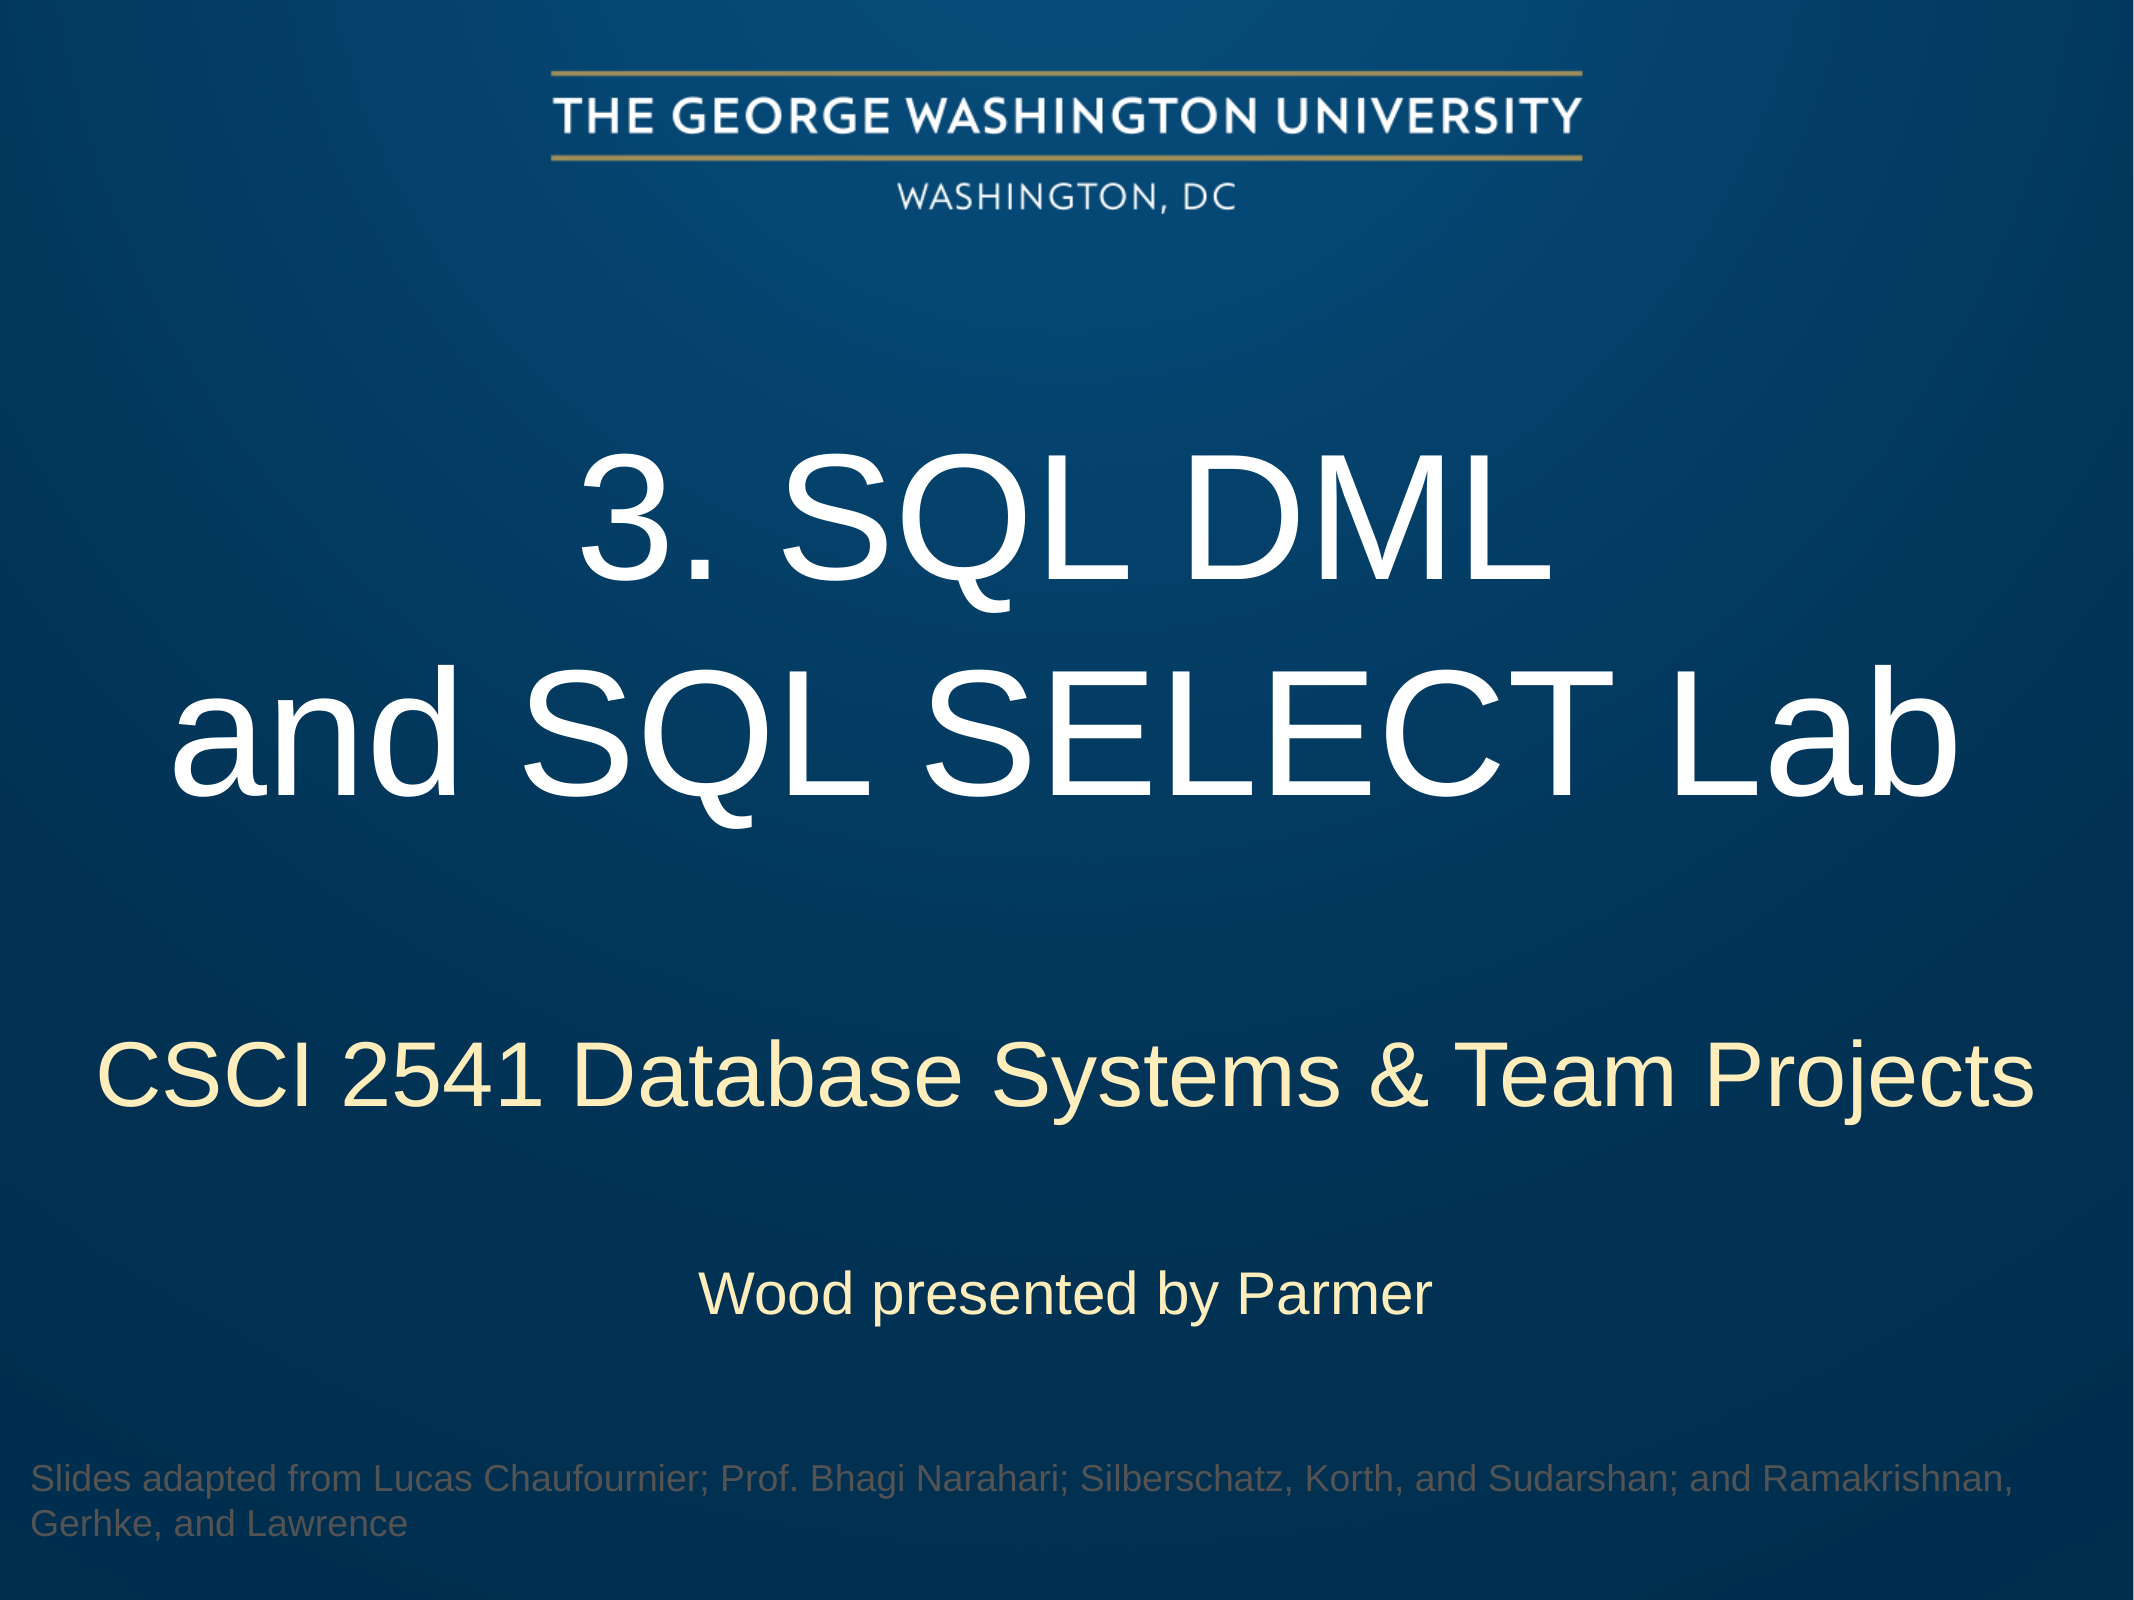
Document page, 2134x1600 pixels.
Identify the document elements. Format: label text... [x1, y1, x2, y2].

picture [0, 0, 2134, 1600]
subtitle CSCI 2541 Database Systems & Team Projects Wood presented by Parmer [72, 963, 2061, 1377]
text_box Slides adapted from Lucas Chaufournier; Prof. Bhagi Narahari; Silberschatz, Korth, and Sudarshan; and Ramakrishnan, Gerhke, and Lawrence [29, 1454, 2134, 1545]
title 3. SQL DML and SQL SELECT Lab [72, 373, 2061, 853]
